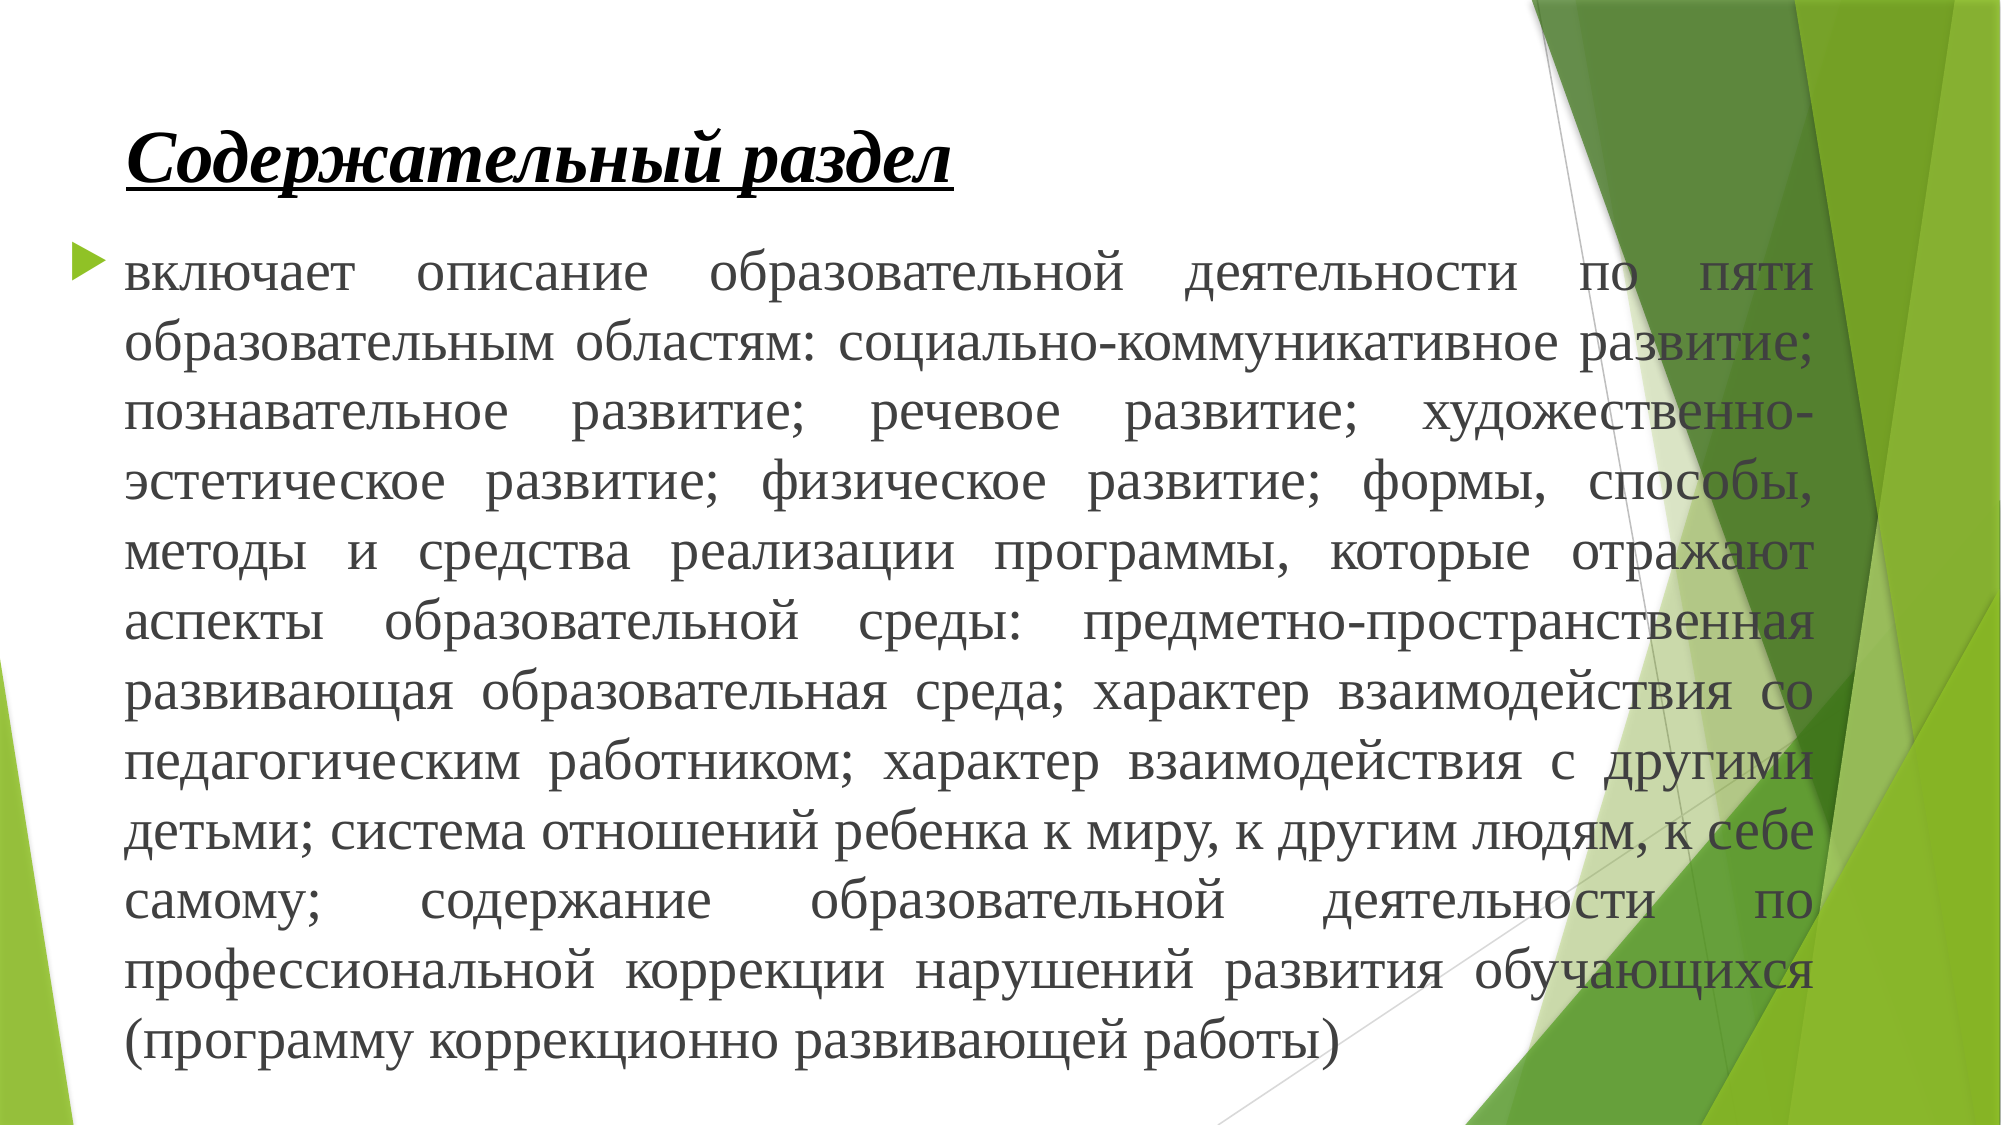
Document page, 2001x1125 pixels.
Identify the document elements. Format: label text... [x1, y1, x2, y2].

list включает описание образовательной деятельности по пяти образовательным областям: социально-коммуникативное развитие; познавательное развитие; речевое развитие; художественно-эстетическое развитие; физическое развитие; формы, способы, методы и средства реализации программы, которые отражают аспекты образовательной среды: предметно-пространственная развивающая образовательная среда; характер взаимодействия со педагогическим работником; характер взаимодействия с другими детьми; система отношений ребенка к миру, к другим людям, к себе самому; содержание образовательной деятельности по профессиональной коррекции нарушений развития обучающихся (программу коррекционно развивающей работы) [52, 224, 1831, 1083]
title Содержательный раздел [111, 99, 1522, 224]
